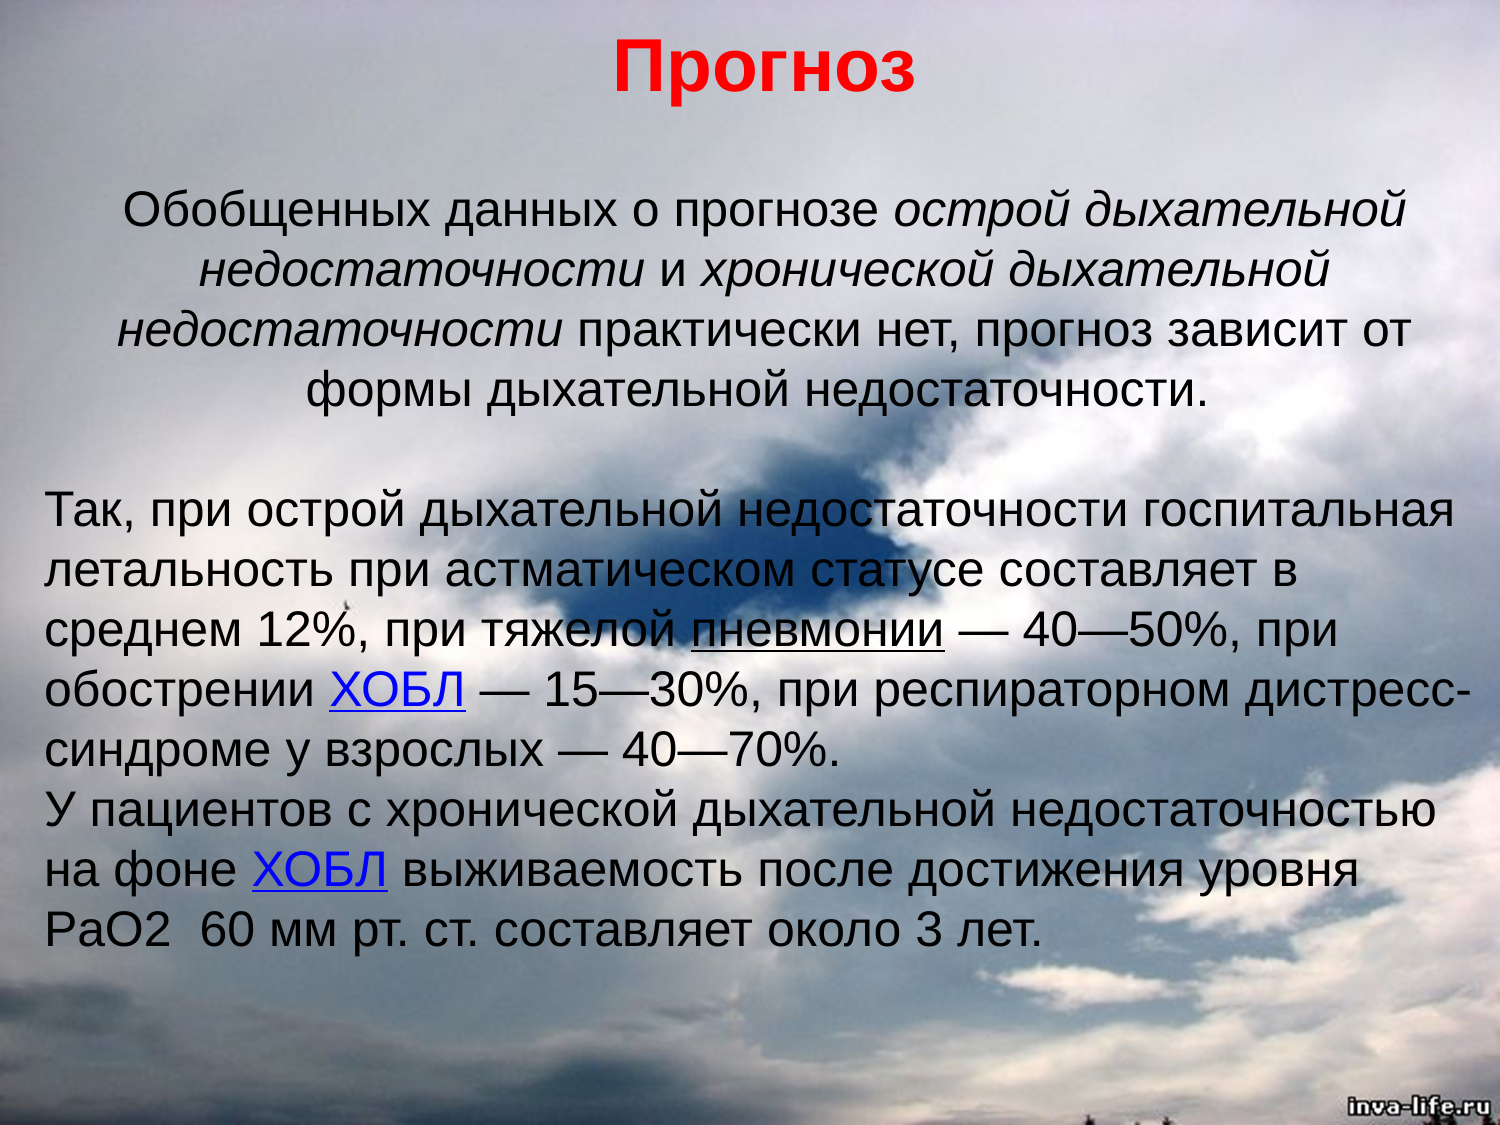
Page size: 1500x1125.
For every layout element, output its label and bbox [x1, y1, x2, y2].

list [0, 0, 1500, 1125]
